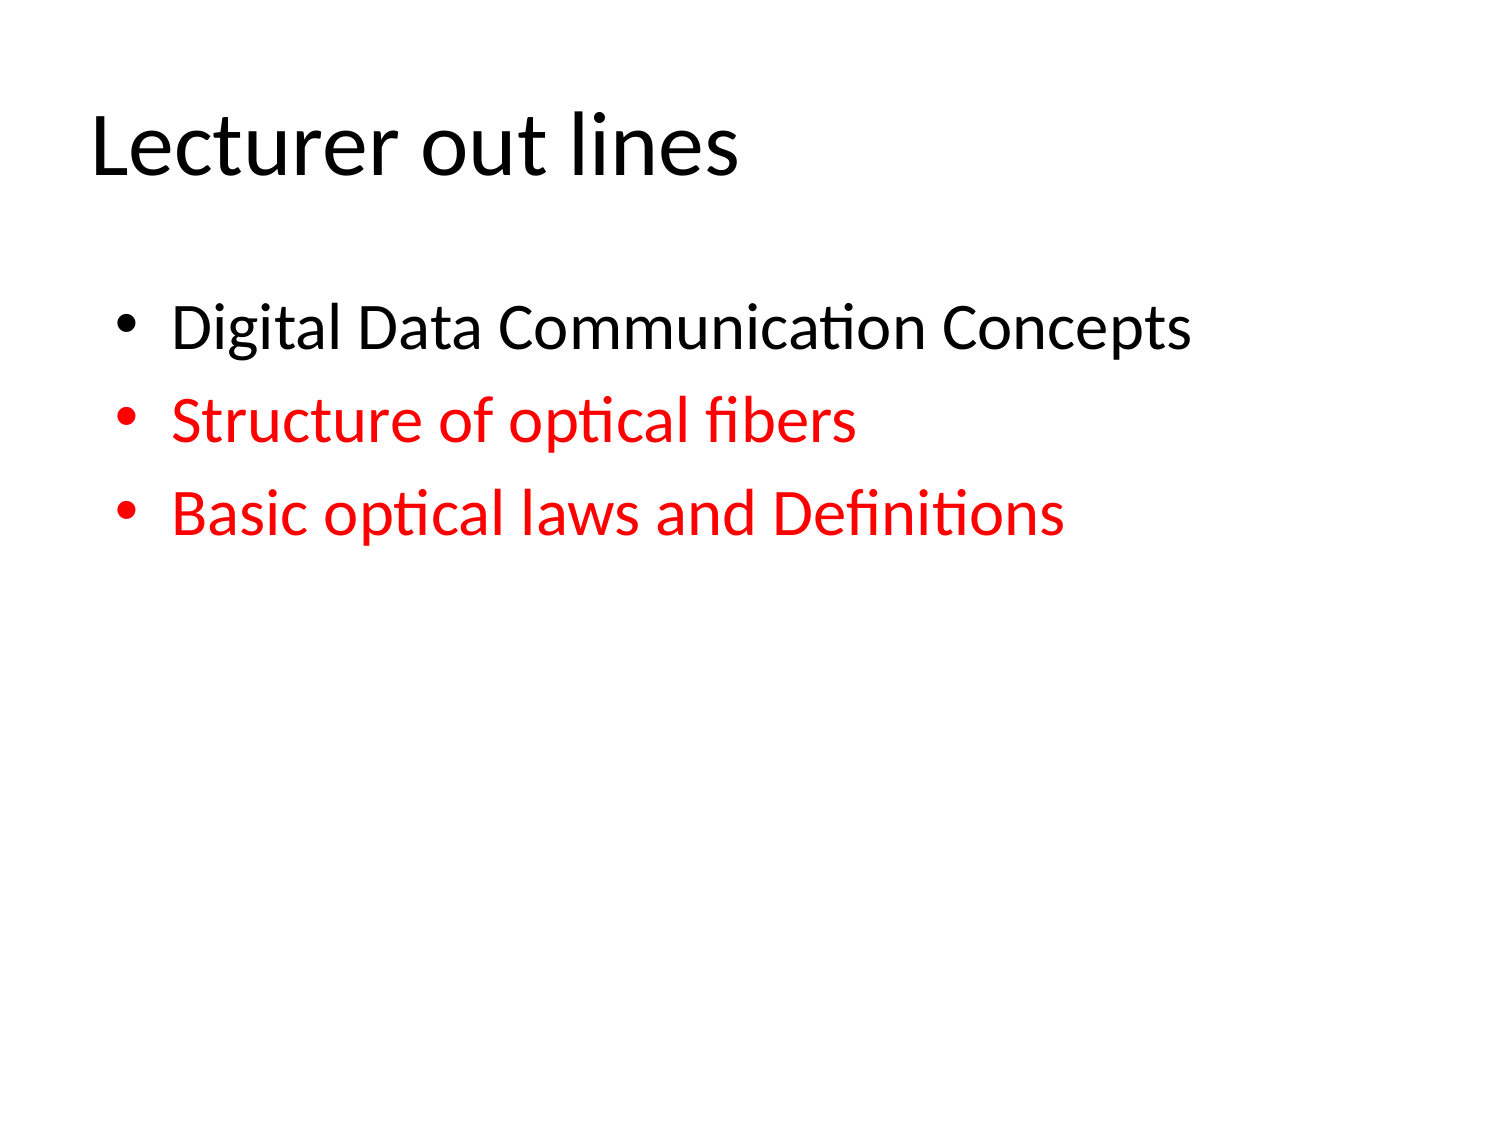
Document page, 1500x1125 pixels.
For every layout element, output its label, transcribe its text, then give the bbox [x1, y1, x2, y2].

list Digital Data Communication Concepts Structure of optical fibers Basic optical laws and Definitions [99, 275, 1450, 1018]
title Lecturer out lines [75, 45, 1425, 233]
